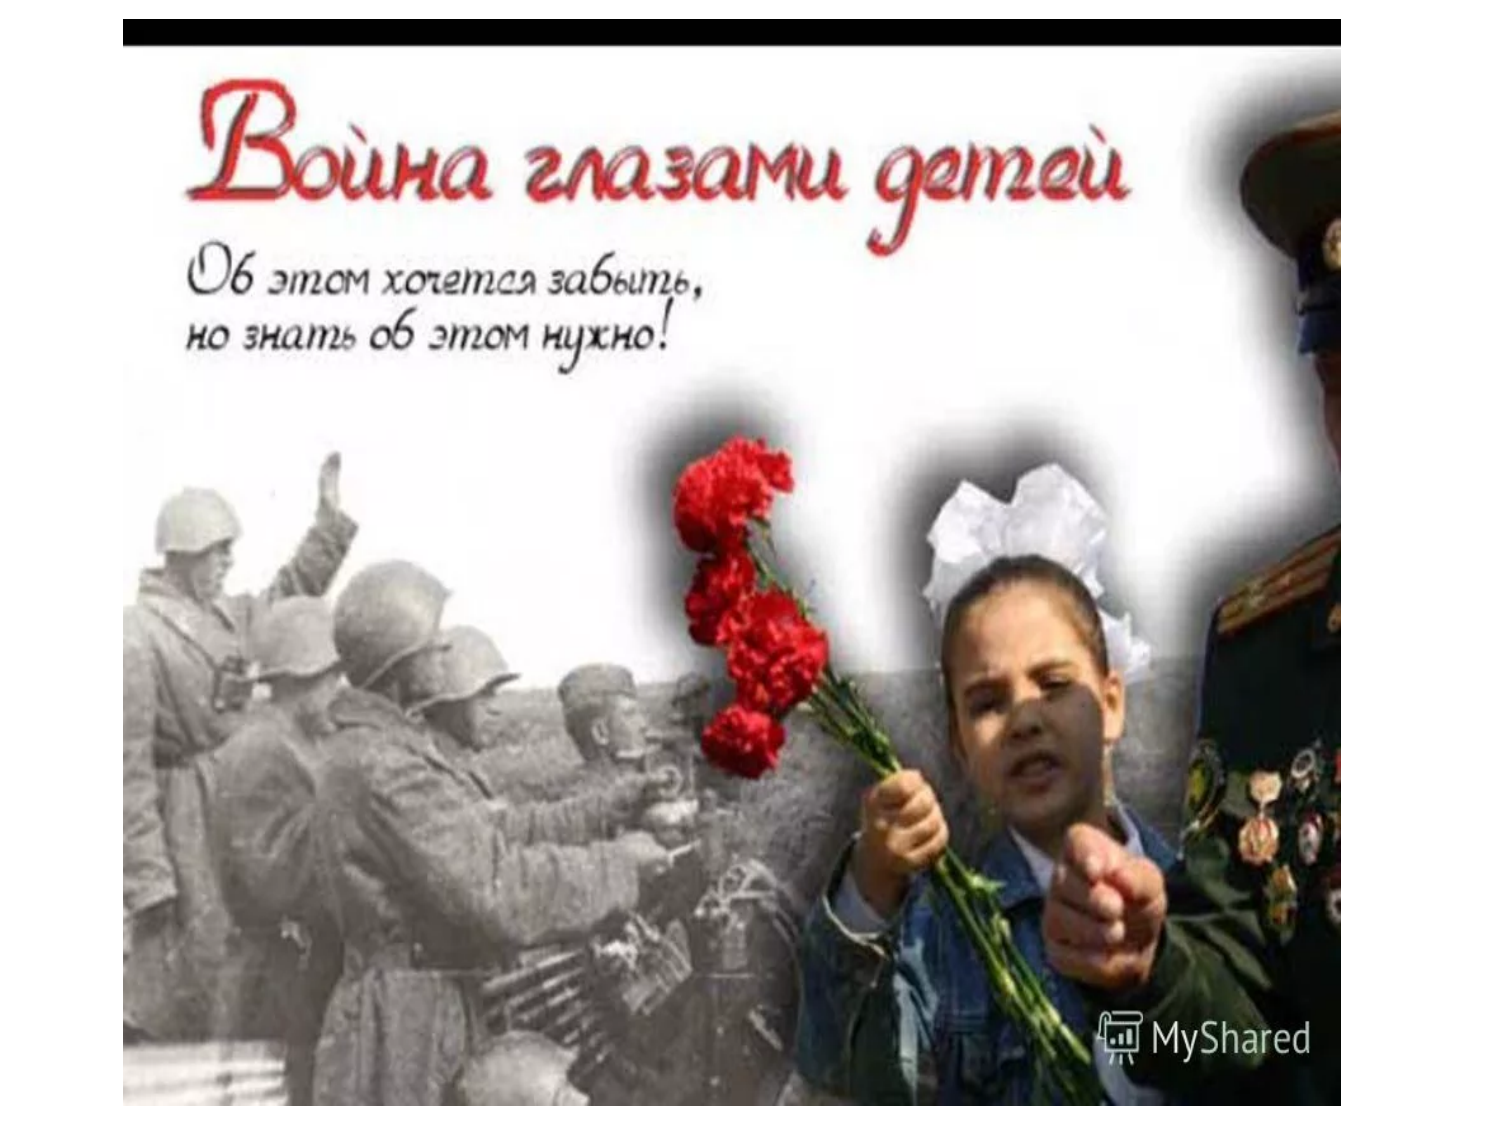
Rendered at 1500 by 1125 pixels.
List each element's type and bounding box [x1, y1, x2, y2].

list [123, 18, 1341, 1107]
